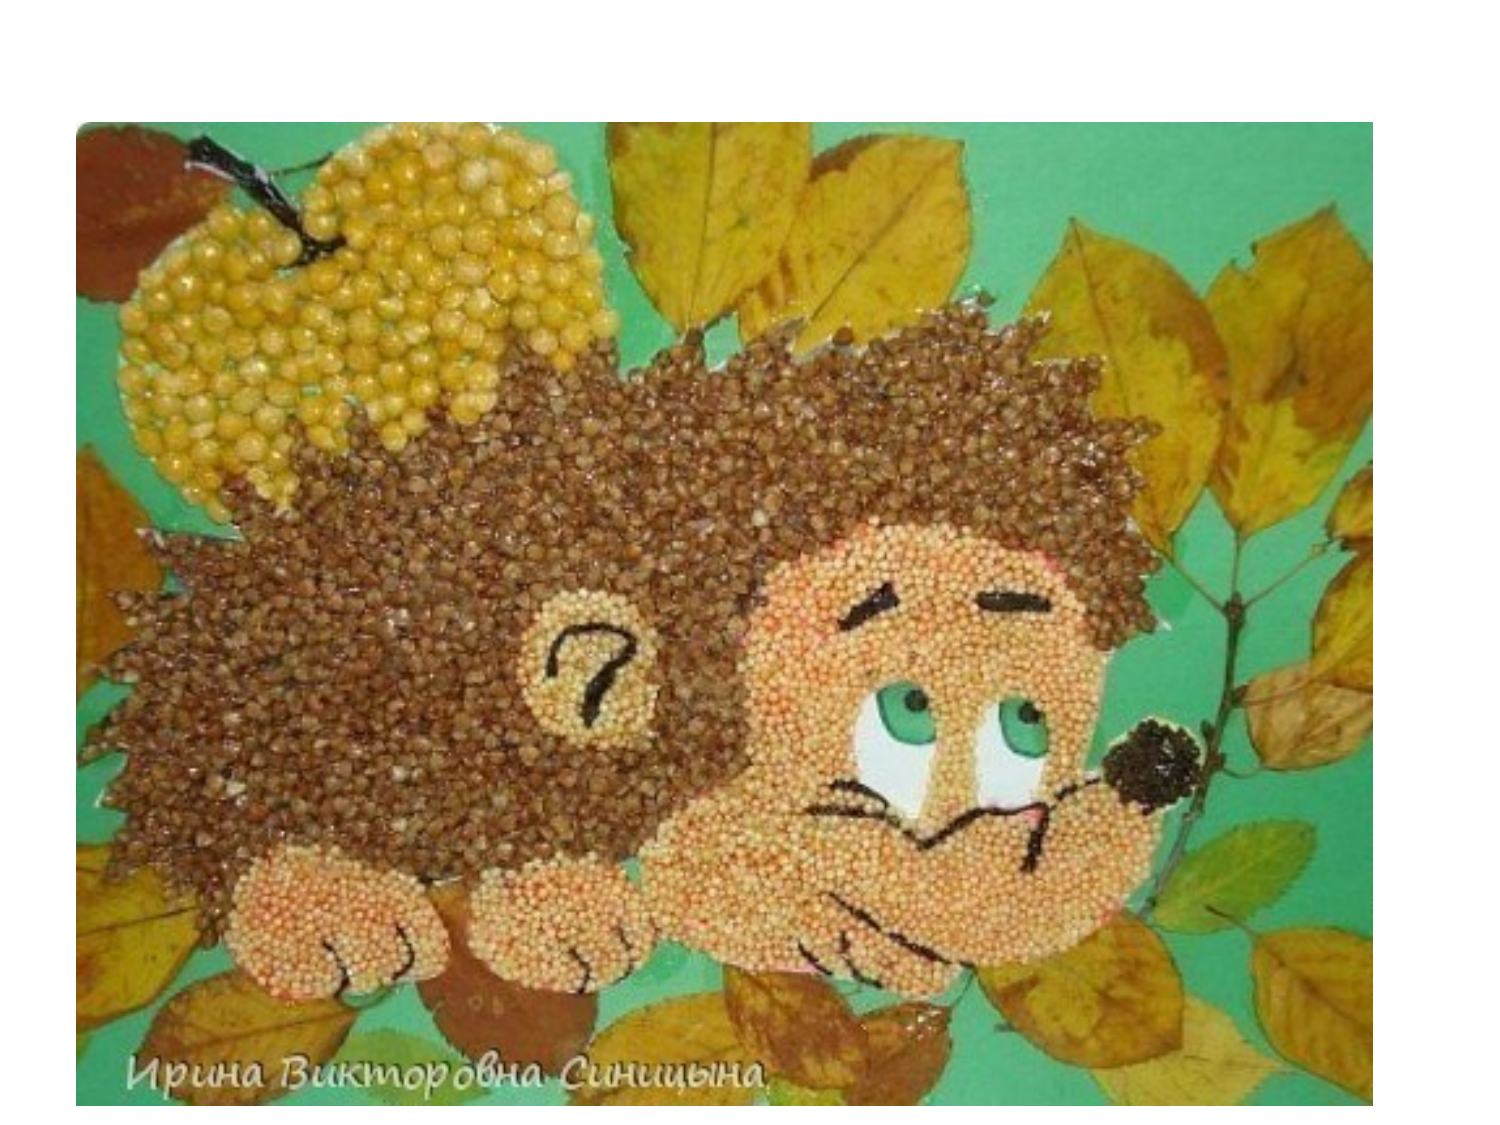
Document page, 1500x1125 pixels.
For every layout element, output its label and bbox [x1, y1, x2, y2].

list [76, 122, 1373, 1107]
